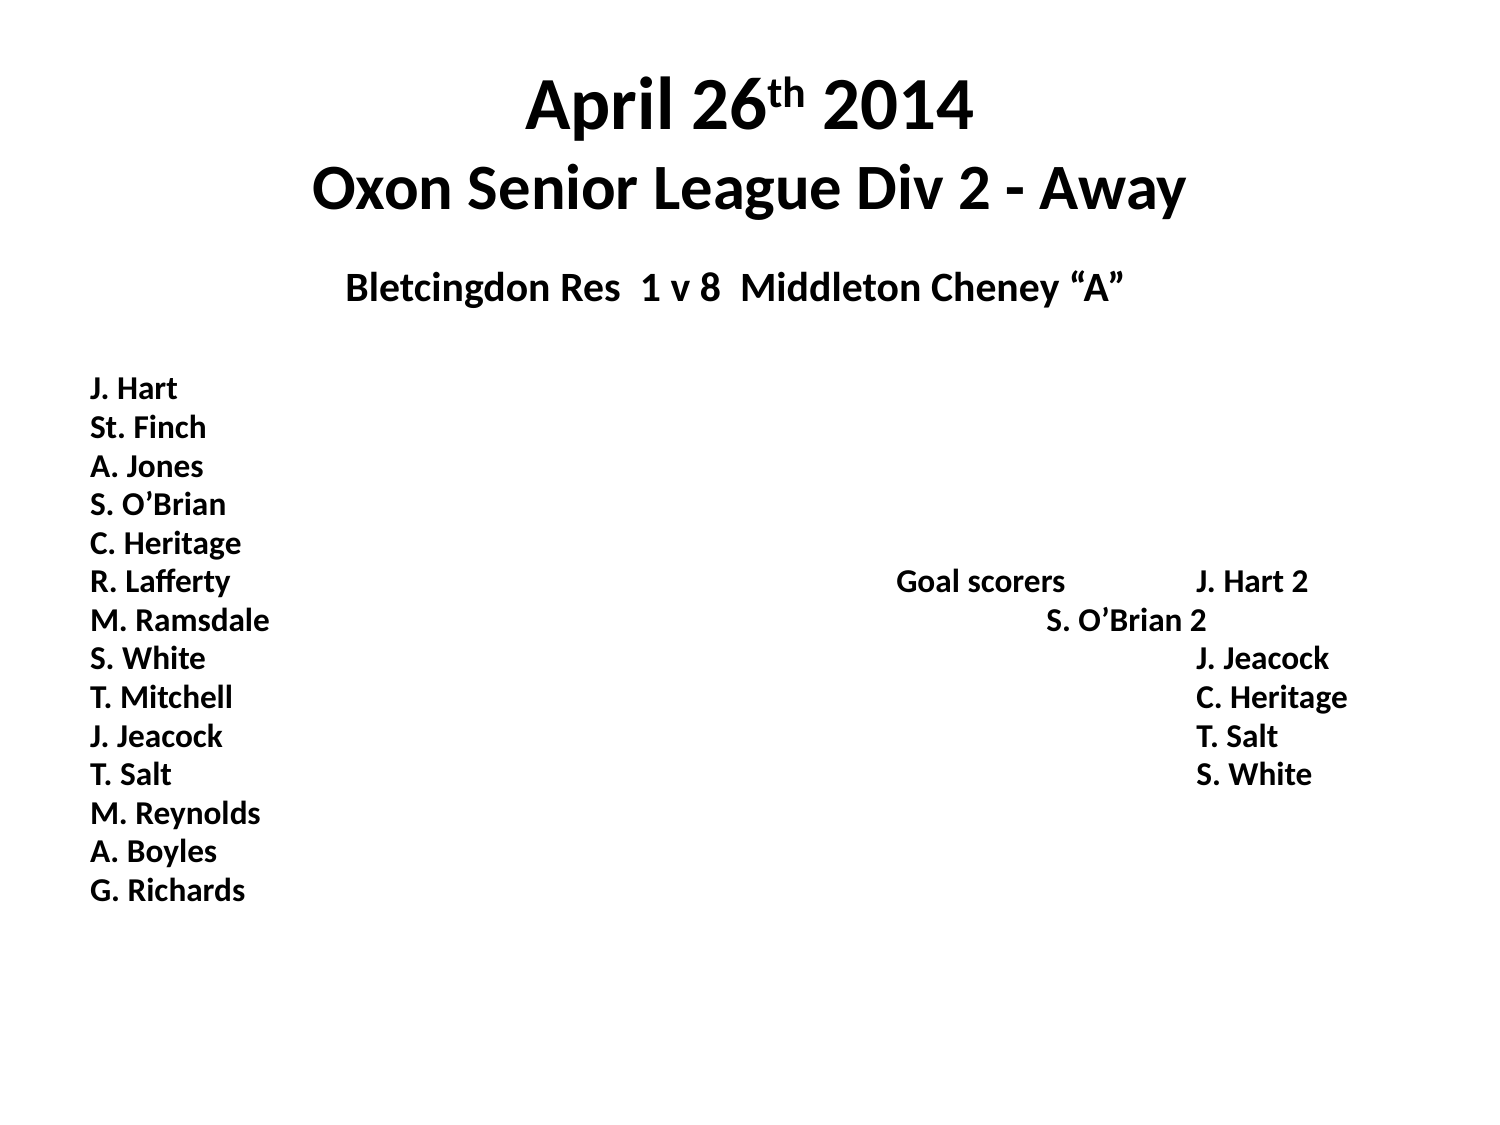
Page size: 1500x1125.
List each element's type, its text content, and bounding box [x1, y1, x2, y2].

title April 26th 2014 Oxon Senior League Div 2 - Away [75, 45, 1425, 233]
list Bletcingdon Res 1 v 8 Middleton Cheney “A” J. Hart St. Finch A. Jones S. O’Brian C. Heritage R. Lafferty Goal scorers J. Hart 2 M. Ramsdale S. O’Brian 2 S. White J. Jeacock T. Mitchell C. Heritage J. Jeacock T. Salt T. Salt S. White M. Reynolds A. Boyles G. Richards [75, 262, 1425, 1005]
